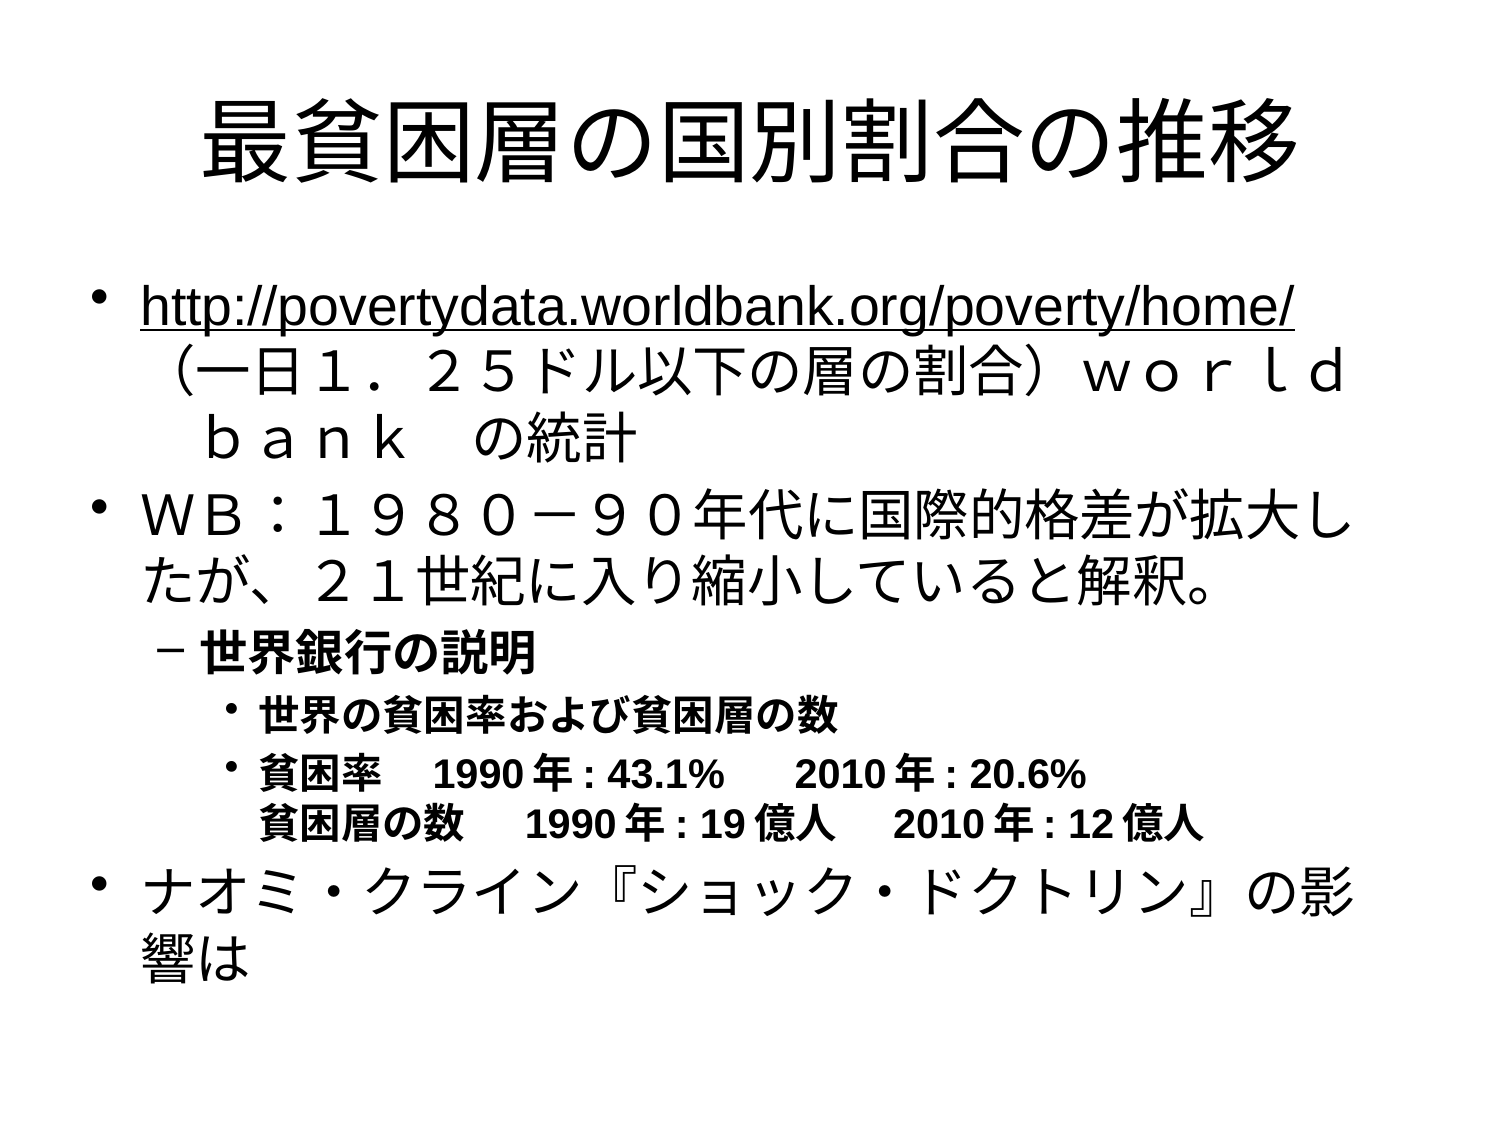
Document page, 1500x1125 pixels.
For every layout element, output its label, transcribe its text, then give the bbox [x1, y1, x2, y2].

title 最貧困層の国別割合の推移 [74, 44, 1426, 233]
list http://povertydata.worldbank.org/poverty/home/ （一日１．２５ドル以下の層の割合）ｗｏｒｌｄ ｂａｎｋ の統計 ＷＢ：１９８０－９０年代に国際的格差が拡大したが、２１世紀に入り縮小していると解釈。 世界銀行の説明 世界の貧困率および貧困層の数 貧困率 1990年: 43.1% 2010年: 20.6% 貧困層の数 1990年: 19億人 2010年: 12億人 ナオミ・クライン『ショック・ドクトリン』の影響は [74, 262, 1426, 1006]
